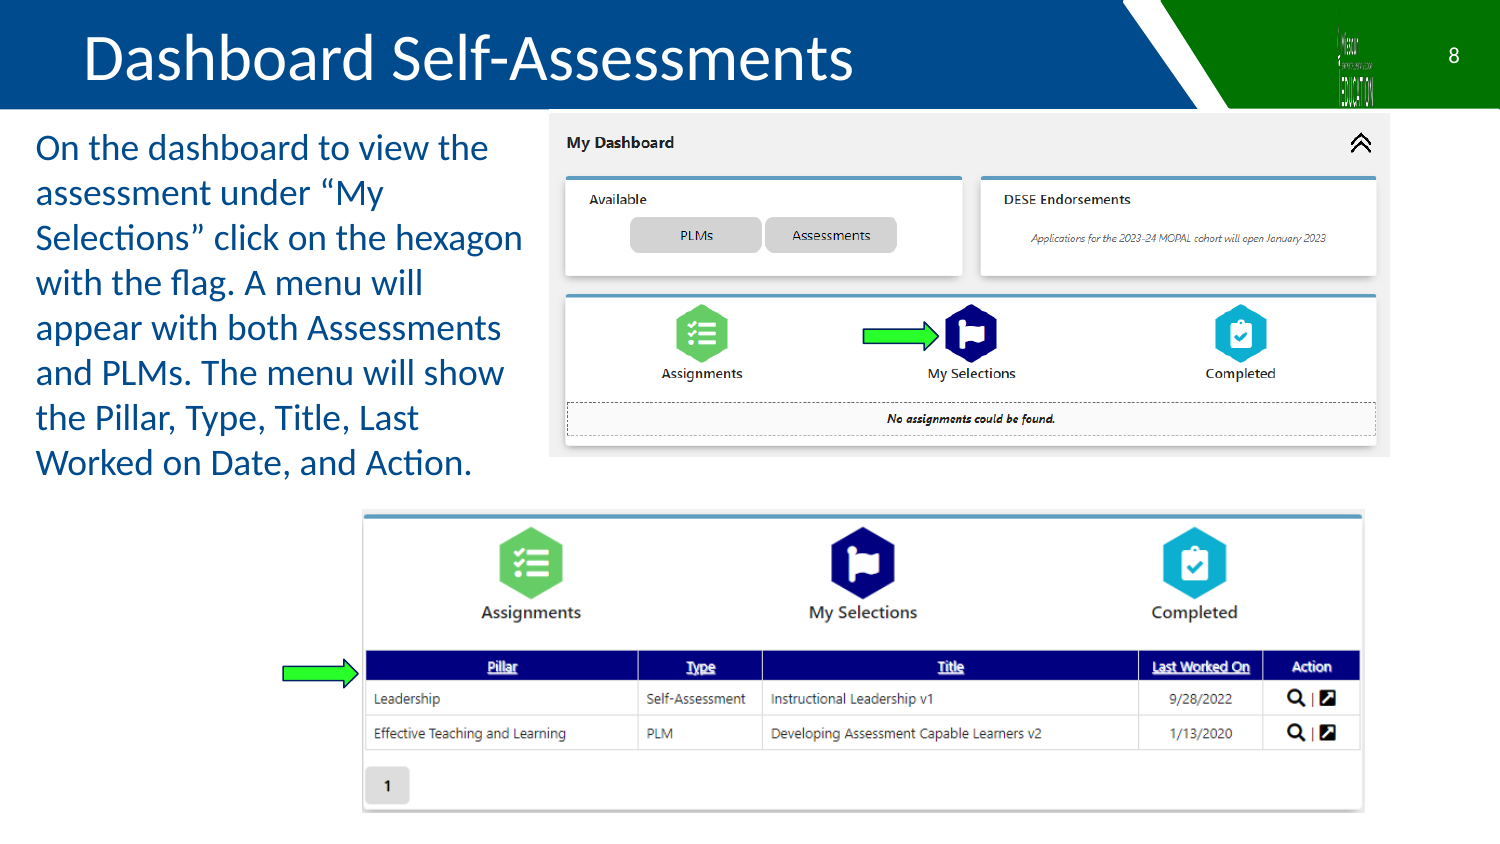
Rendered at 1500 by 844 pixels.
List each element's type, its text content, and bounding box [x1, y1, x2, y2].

list Dashboard Self-Assessments [50, 6, 1100, 104]
text_box [281, 657, 357, 690]
slide_number 8 [1400, 32, 1475, 78]
picture [362, 509, 1365, 813]
picture [549, 3, 1390, 457]
list On the dashboard to view the assessment under “My Selections” click on the hexagon with the flag. A menu will appear with both Assessments and PLMs. The menu will show the Pillar, Type, Title, Last Worked on Date, and Action. [2, 115, 553, 838]
